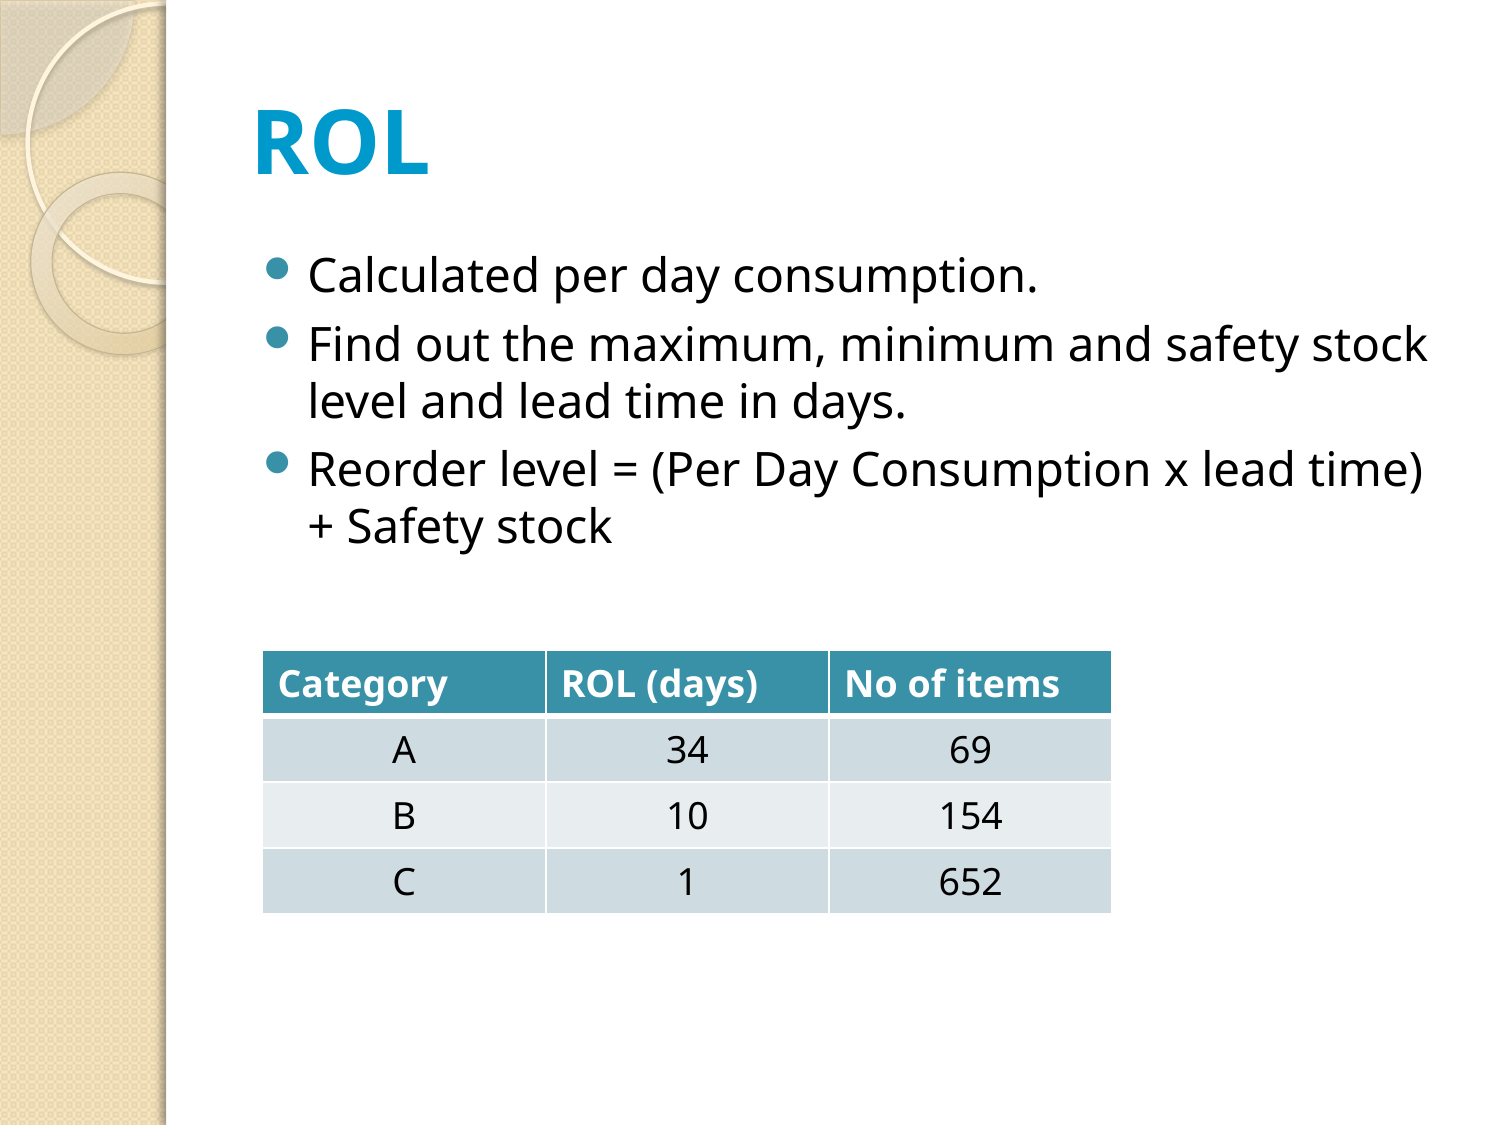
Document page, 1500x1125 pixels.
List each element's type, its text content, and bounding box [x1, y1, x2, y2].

table_cell B [263, 783, 545, 847]
table_header No of items [830, 651, 1111, 713]
table_header Category [263, 651, 545, 713]
table_cell 10 [547, 783, 828, 847]
table_cell 69 [830, 719, 1111, 781]
table_cell 154 [830, 783, 1111, 847]
list Calculated per day consumption. Find out the maximum, minimum and safety stock level and lead time in days. Reorder level = (Per Day Consumption x lead time) + Safety stock [235, 237, 1466, 563]
table_cell 652 [830, 849, 1111, 913]
table_cell A [263, 719, 545, 781]
table_header ROL (days) [547, 651, 828, 713]
table_cell 34 [547, 719, 828, 781]
title ROL [235, 45, 1466, 233]
table_cell 1 [547, 849, 828, 913]
table_cell C [263, 849, 545, 913]
